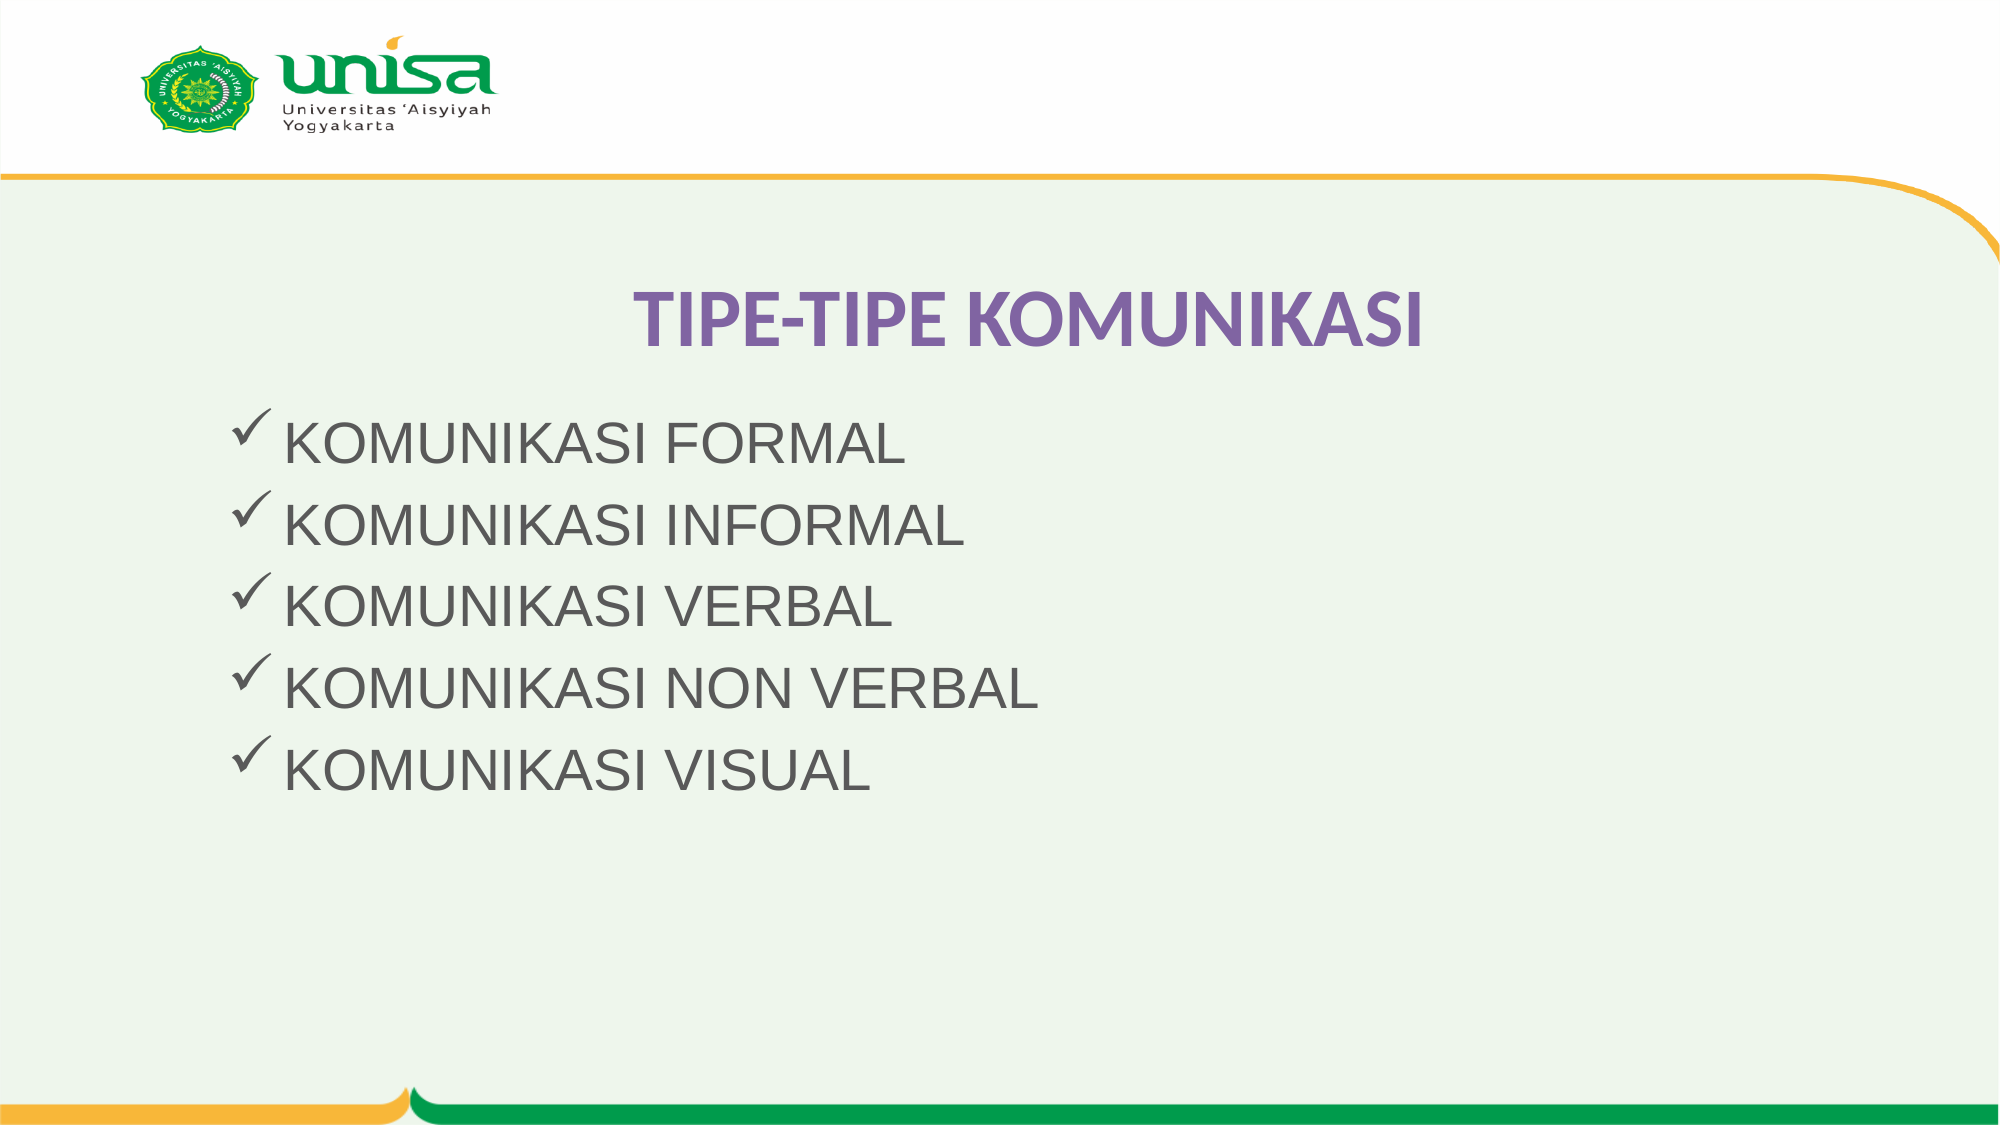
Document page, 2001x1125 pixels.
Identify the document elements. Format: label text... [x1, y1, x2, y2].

list KOMUNIKASI FORMAL KOMUNIKASI INFORMAL KOMUNIKASI VERBAL KOMUNIKASI NON VERBAL KOMUNIKASI VISUAL [212, 397, 1867, 1107]
picture [0, 0, 2000, 1125]
title TIPE-TIPE KOMUNIKASI [212, 255, 1867, 327]
